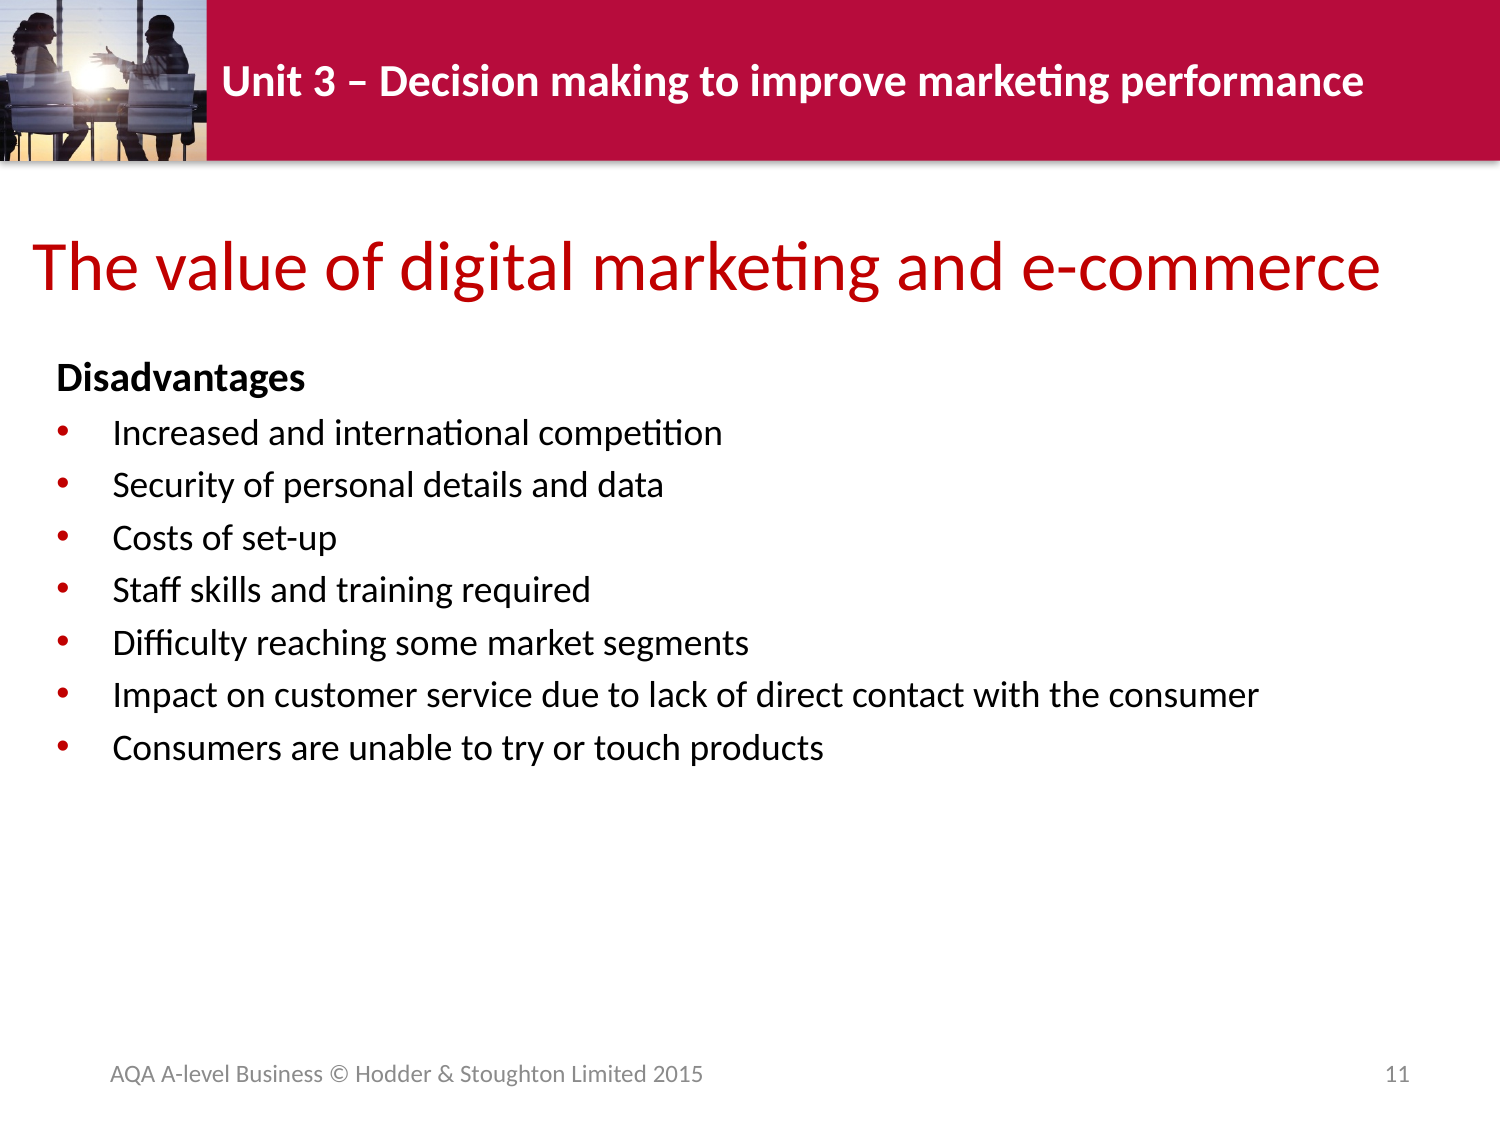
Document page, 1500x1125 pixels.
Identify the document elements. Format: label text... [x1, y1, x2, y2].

footer AQA A-level Business © Hodder & Stoughton Limited 2015 [76, 1042, 739, 1103]
picture [0, 0, 207, 161]
slide_number 11 [1074, 1042, 1425, 1103]
list Disadvantages Increased and international competition Security of personal details and data Costs of set-up Staff skills and training required Difficulty reaching some market segments Impact on customer service due to lack of direct contact with the consumer Consumers are unable to try or touch products [41, 314, 1471, 1024]
title The value of digital marketing and e-commerce [17, 196, 1483, 338]
